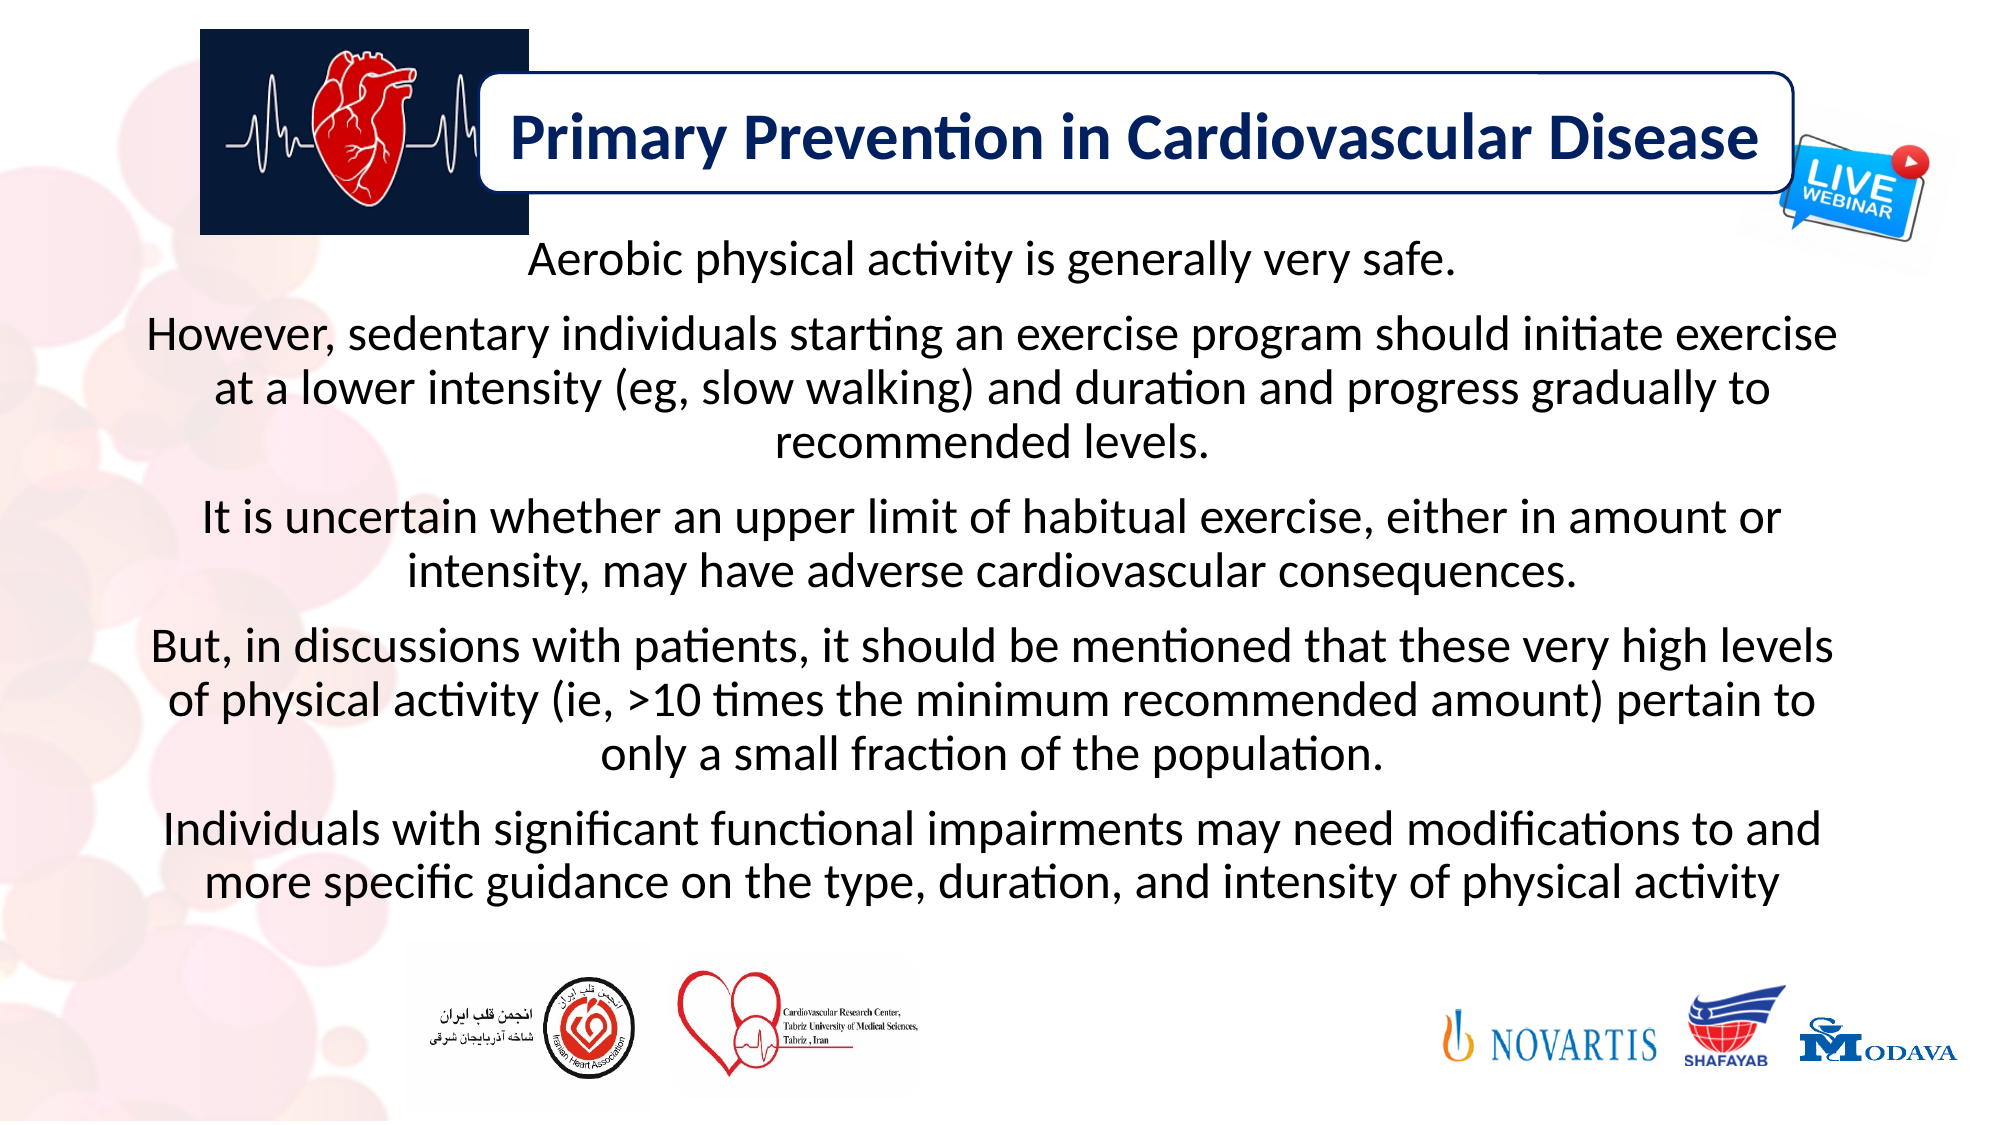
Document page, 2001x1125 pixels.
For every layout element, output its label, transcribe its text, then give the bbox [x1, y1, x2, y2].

picture [1438, 1002, 1673, 1073]
picture [1685, 985, 1786, 1066]
picture [1793, 1009, 1961, 1066]
text_box Primary Prevention in Cardiovascular Disease [878, 71, 1795, 194]
picture [0, 0, 922, 1121]
picture [1738, 100, 1960, 280]
text_box Aerobic physical activity is generally very safe. However, sedentary individuals starting an exercise program should initiate exercise at a lower intensity (eg, slow walking) and duration and progress gradually to recommended levels. It is uncertain whether an upper limit of habitual exercise, either in amount or intensity, may have adverse cardiovascular consequences. But, in discussions with patients, it should be mentioned that these very high levels of physical activity (ie, >10 times the minimum recommended amount) pertain to only a small fraction of the population. Individuals with significant functional impairments may need modifications to and more specific guidance on the type, duration, and intensity of physical activity [130, 225, 1855, 1125]
